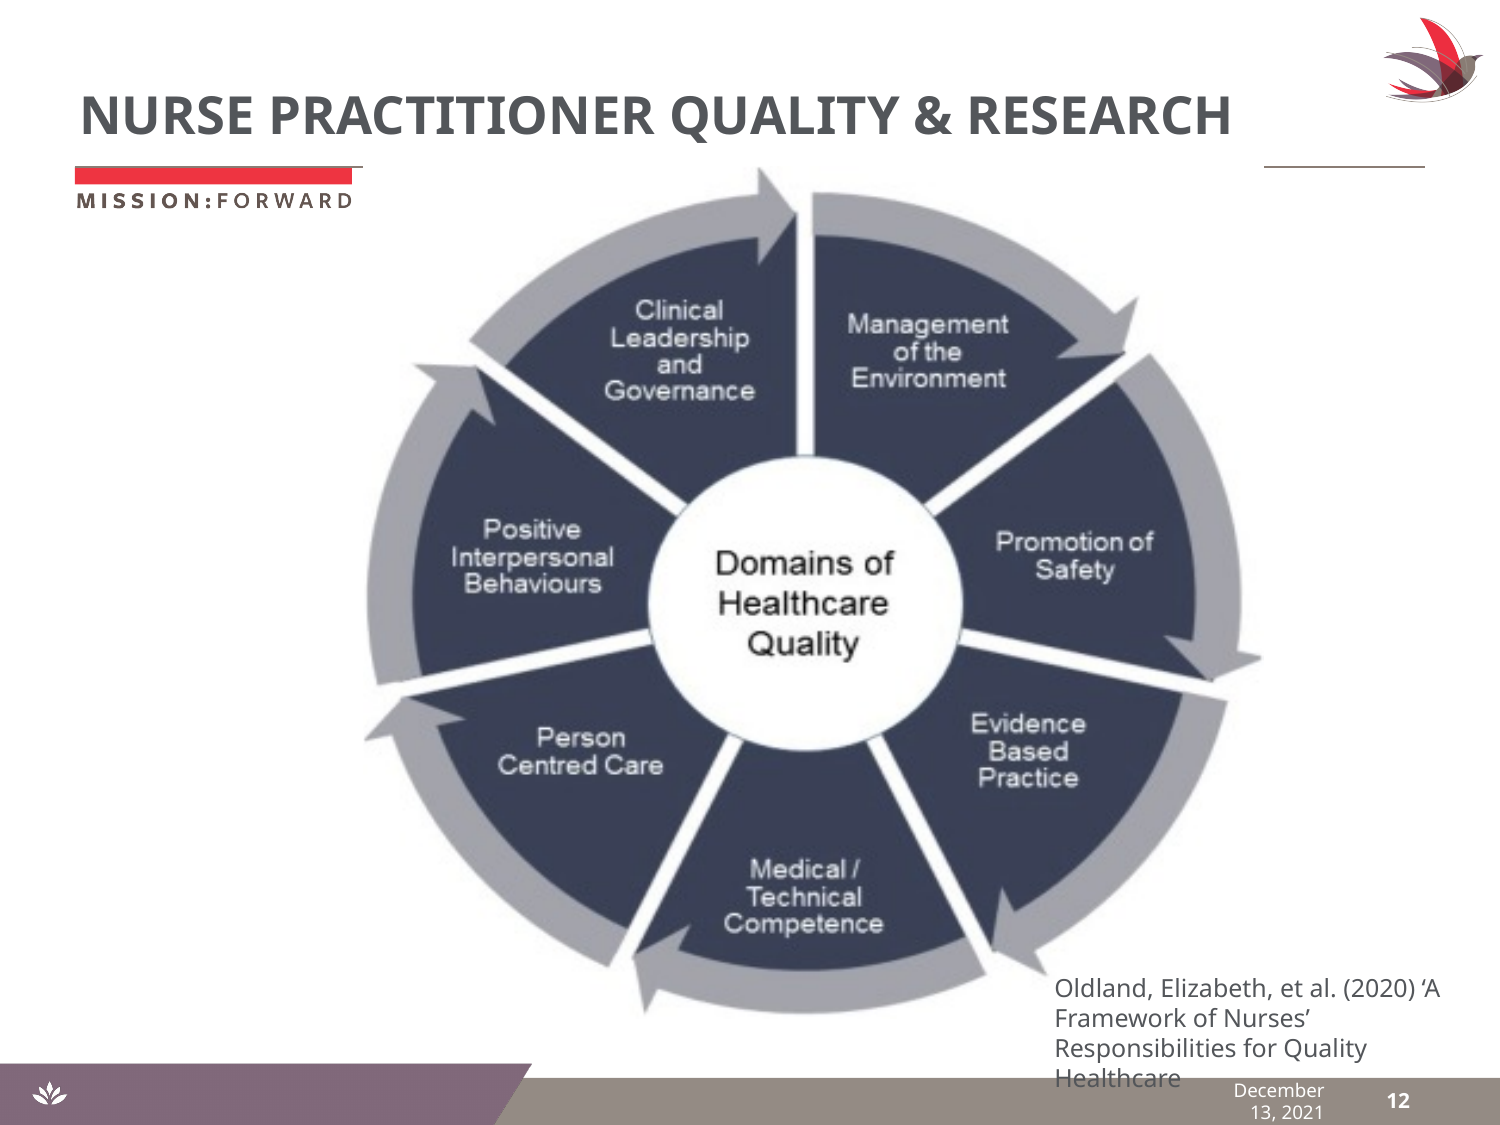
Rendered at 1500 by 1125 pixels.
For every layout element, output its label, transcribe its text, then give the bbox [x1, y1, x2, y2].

picture [0, 1053, 545, 1125]
text_box Oldland, Elizabeth, et al. (2020) ‘A Framework of Nurses’ Responsibilities for Quality Healthcare [1039, 965, 1488, 1100]
slide_number 12 [1354, 1100, 1425, 1125]
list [363, 166, 1264, 1019]
picture [75, 189, 353, 212]
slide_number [1187, 1100, 1340, 1125]
title NURSE PRACTITIONER QUALITY & RESEARCH [79, 30, 1372, 153]
picture [1380, 14, 1488, 107]
